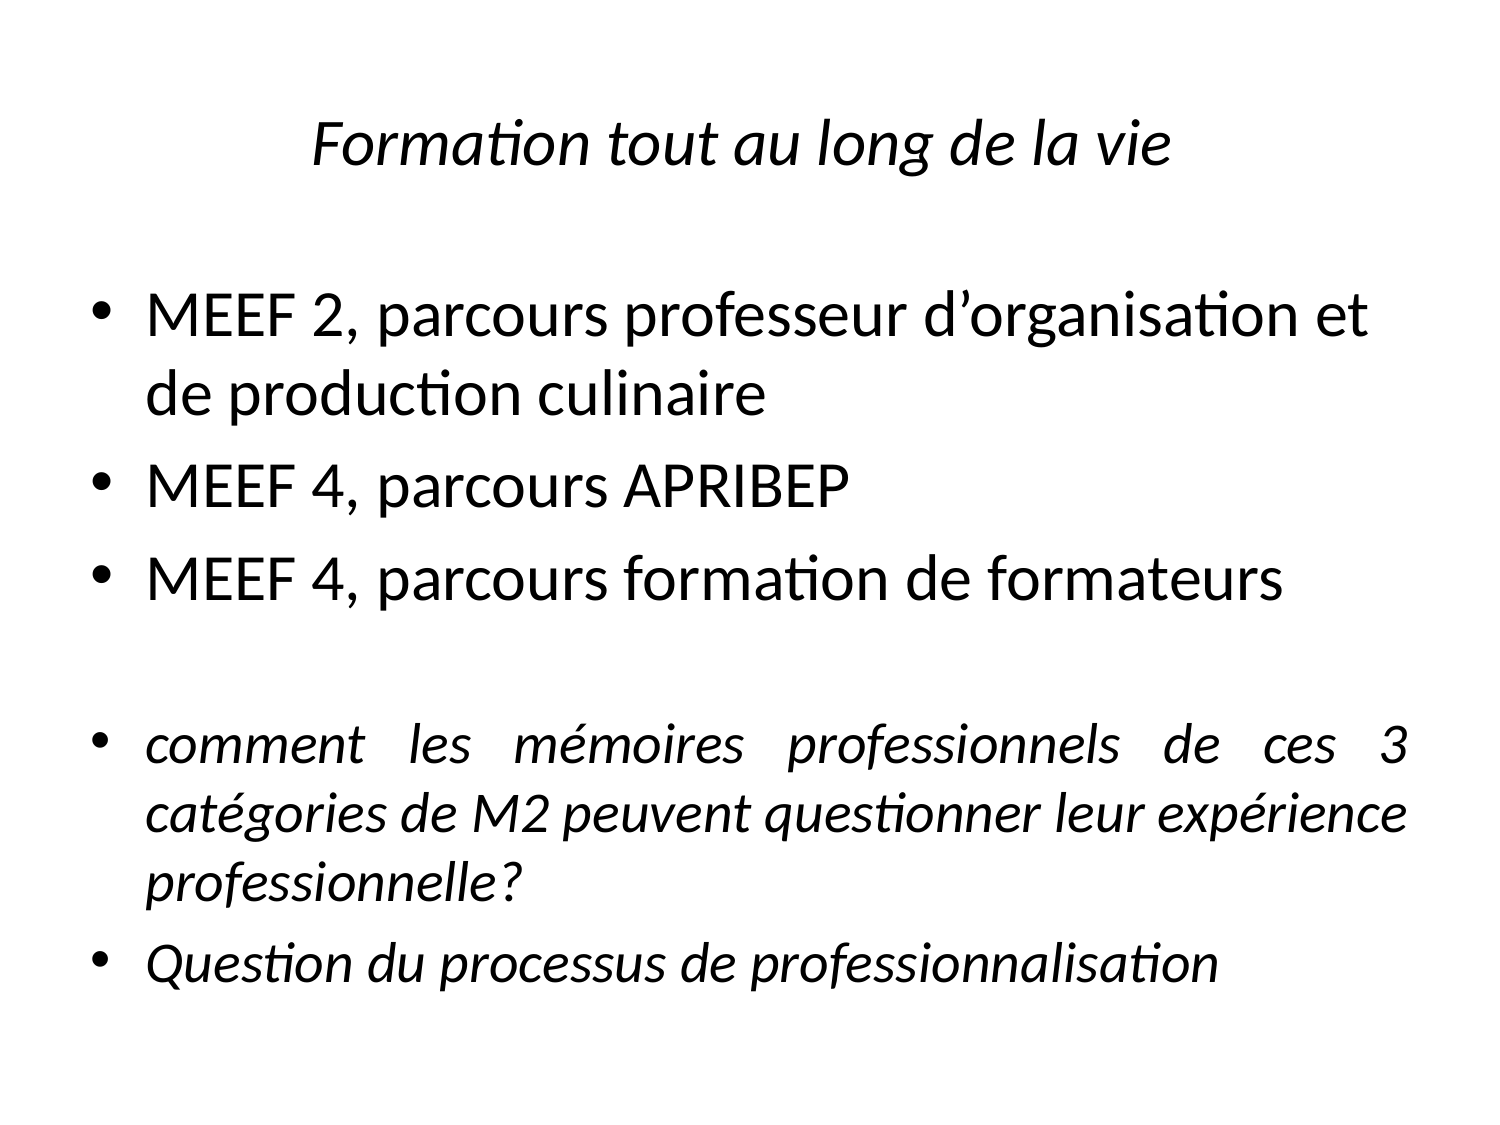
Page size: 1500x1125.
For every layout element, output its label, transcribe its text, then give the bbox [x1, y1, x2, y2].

list MEEF 2, parcours professeur d’organisation et de production culinaire MEEF 4, parcours APRIBEP MEEF 4, parcours formation de formateurs comment les mémoires professionnels de ces 3 catégories de M2 peuvent questionner leur expérience professionnelle? Question du processus de professionnalisation [75, 262, 1425, 1005]
title Formation tout au long de la vie [75, 45, 1425, 233]
